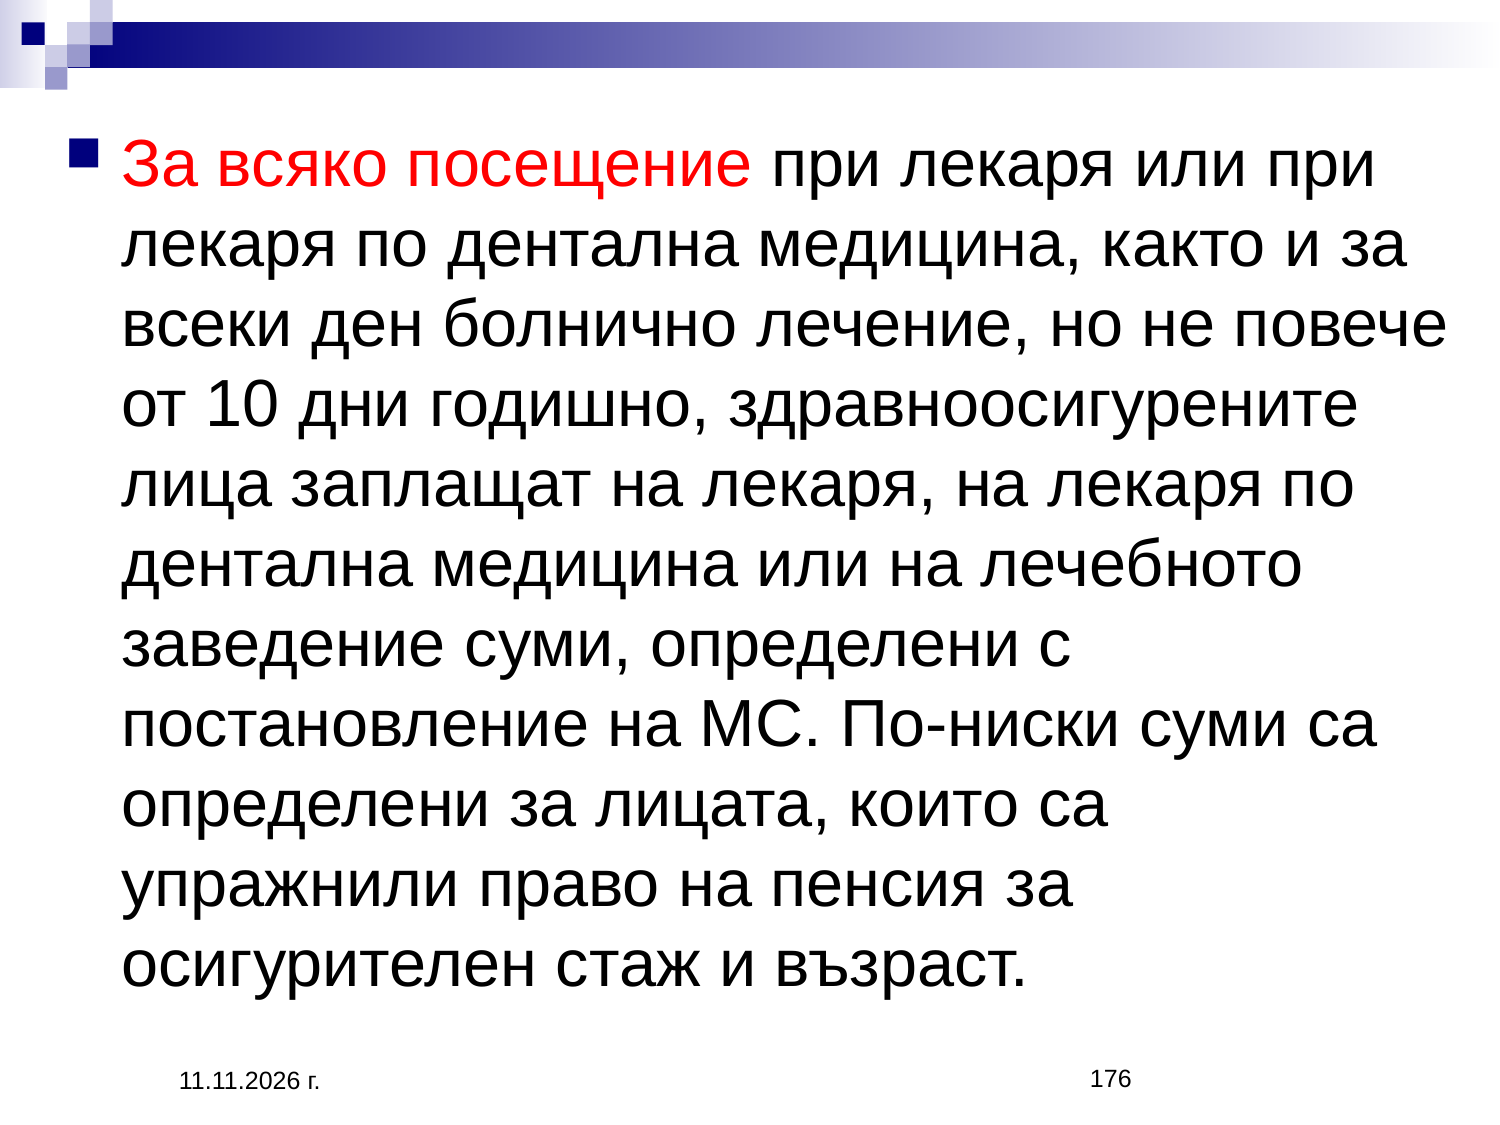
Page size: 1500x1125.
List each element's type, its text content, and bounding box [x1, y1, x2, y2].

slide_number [75, 1024, 425, 1103]
slide_number 176 [1074, 1025, 1425, 1100]
list За всяко посещение при лекаря или при лекаря по дентална медицина, както и за всеки ден болнично лечение, но не повече от 10 дни годишно, здравноосигурените лица заплащат на лекаря, на лекаря по дентална медицина или на лечебното заведение суми, определени с постановление на МС. По-ниски суми са определени за лицата, които са упражнили право на пенсия за осигурителен стаж и възраст. [50, 112, 1468, 1025]
